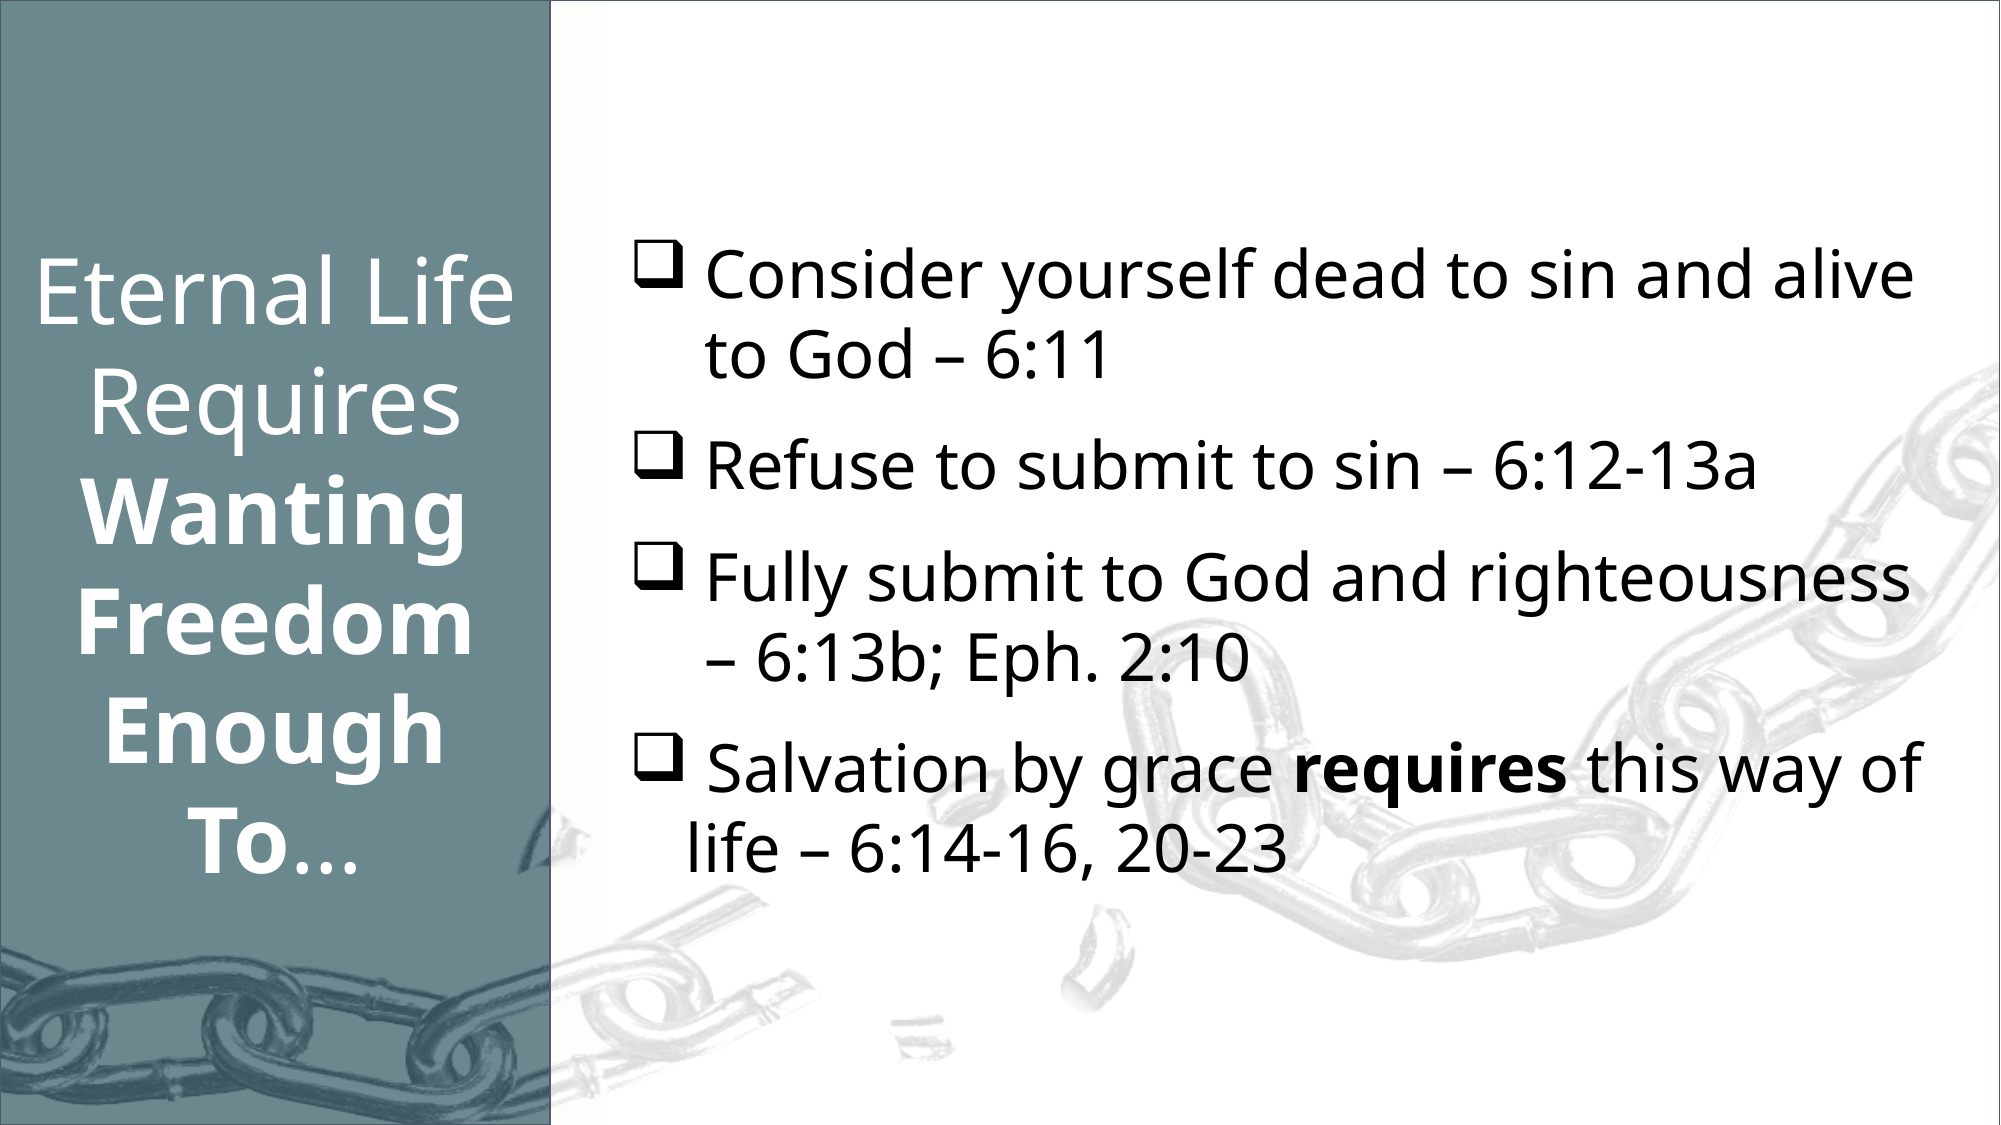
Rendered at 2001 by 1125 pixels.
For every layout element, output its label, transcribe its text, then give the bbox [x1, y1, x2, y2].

text_box Consider yourself dead to sin and alive to God – 6:11 Refuse to submit to sin – 6:12-13a Fully submit to God and righteousness – 6:13b; Eph. 2:10 Salvation by grace requires this way of life – 6:14-16, 20-23 [614, 224, 1967, 350]
text_box Eternal Life Requires Wanting Freedom Enough To… [0, 0, 551, 350]
picture [0, 350, 2000, 1125]
text_box [551, 0, 2000, 350]
